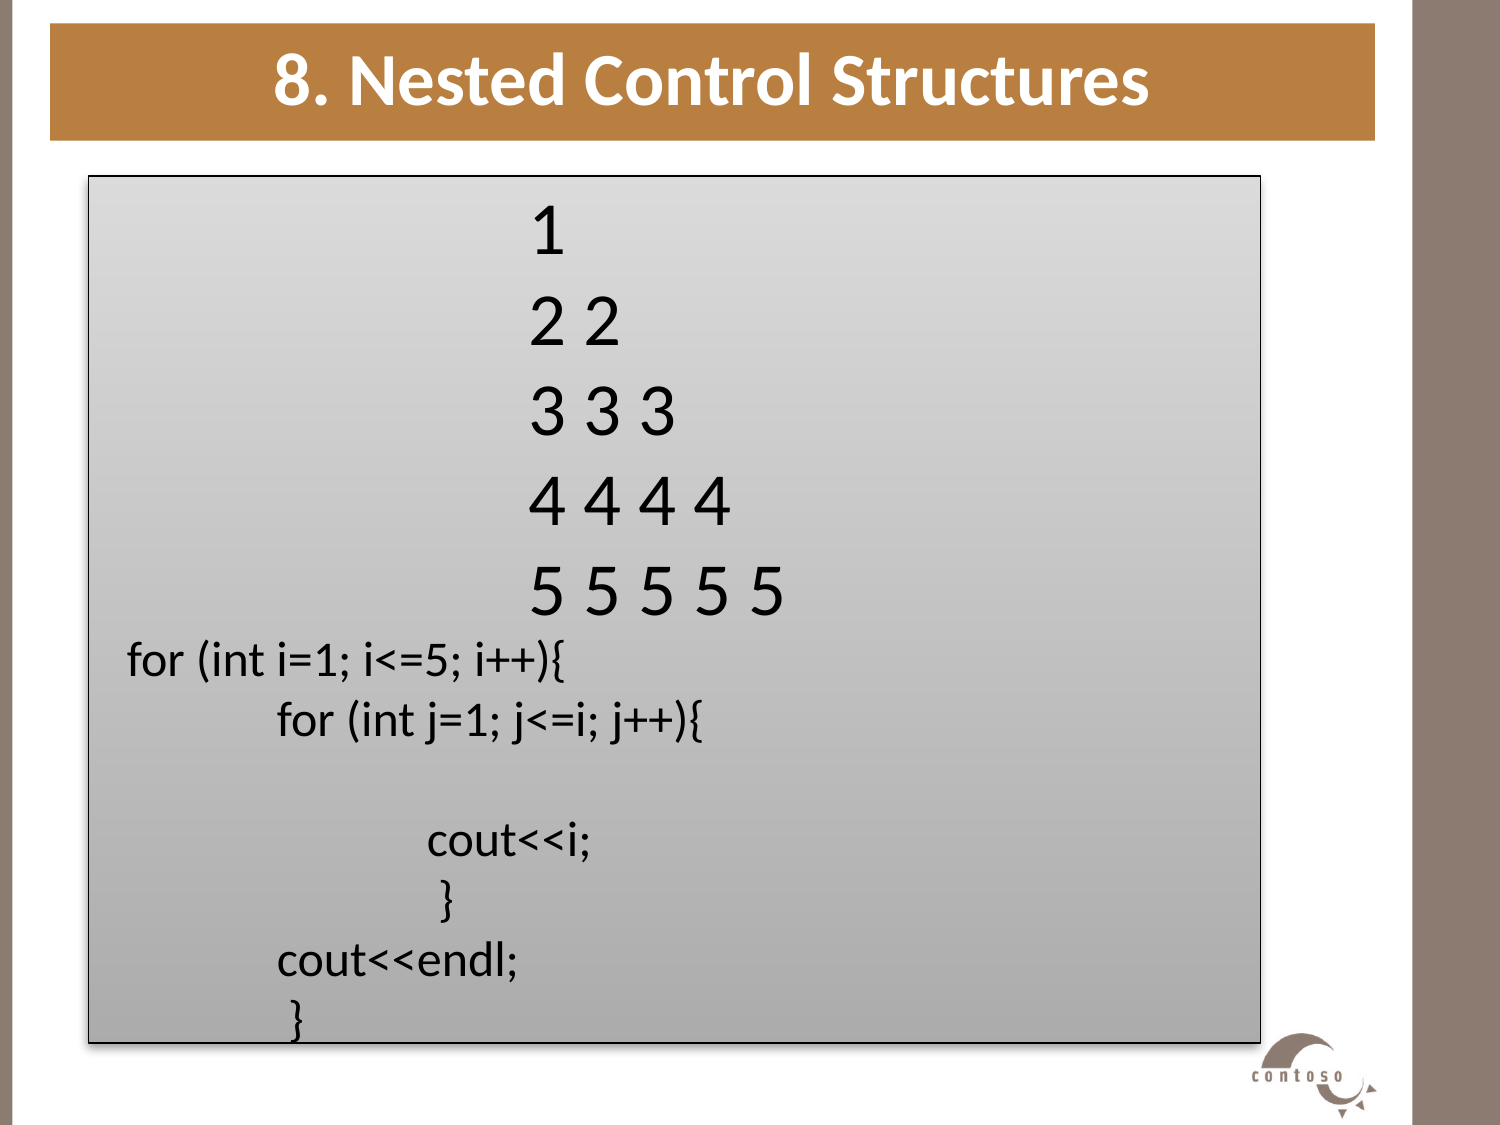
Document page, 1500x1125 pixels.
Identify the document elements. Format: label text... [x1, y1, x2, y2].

list 8. Nested Control Structures [50, 23, 1375, 141]
text_box for (int i=1; i<=5; i++){ for (int j=1; j<=i; j++){ cout<<i; } cout<<endl; } [112, 619, 1223, 1055]
text_box 1 2 2 3 3 3 4 4 4 4 5 5 5 5 5 [513, 172, 939, 619]
text_box [939, 175, 1261, 1044]
text_box [88, 175, 513, 1044]
